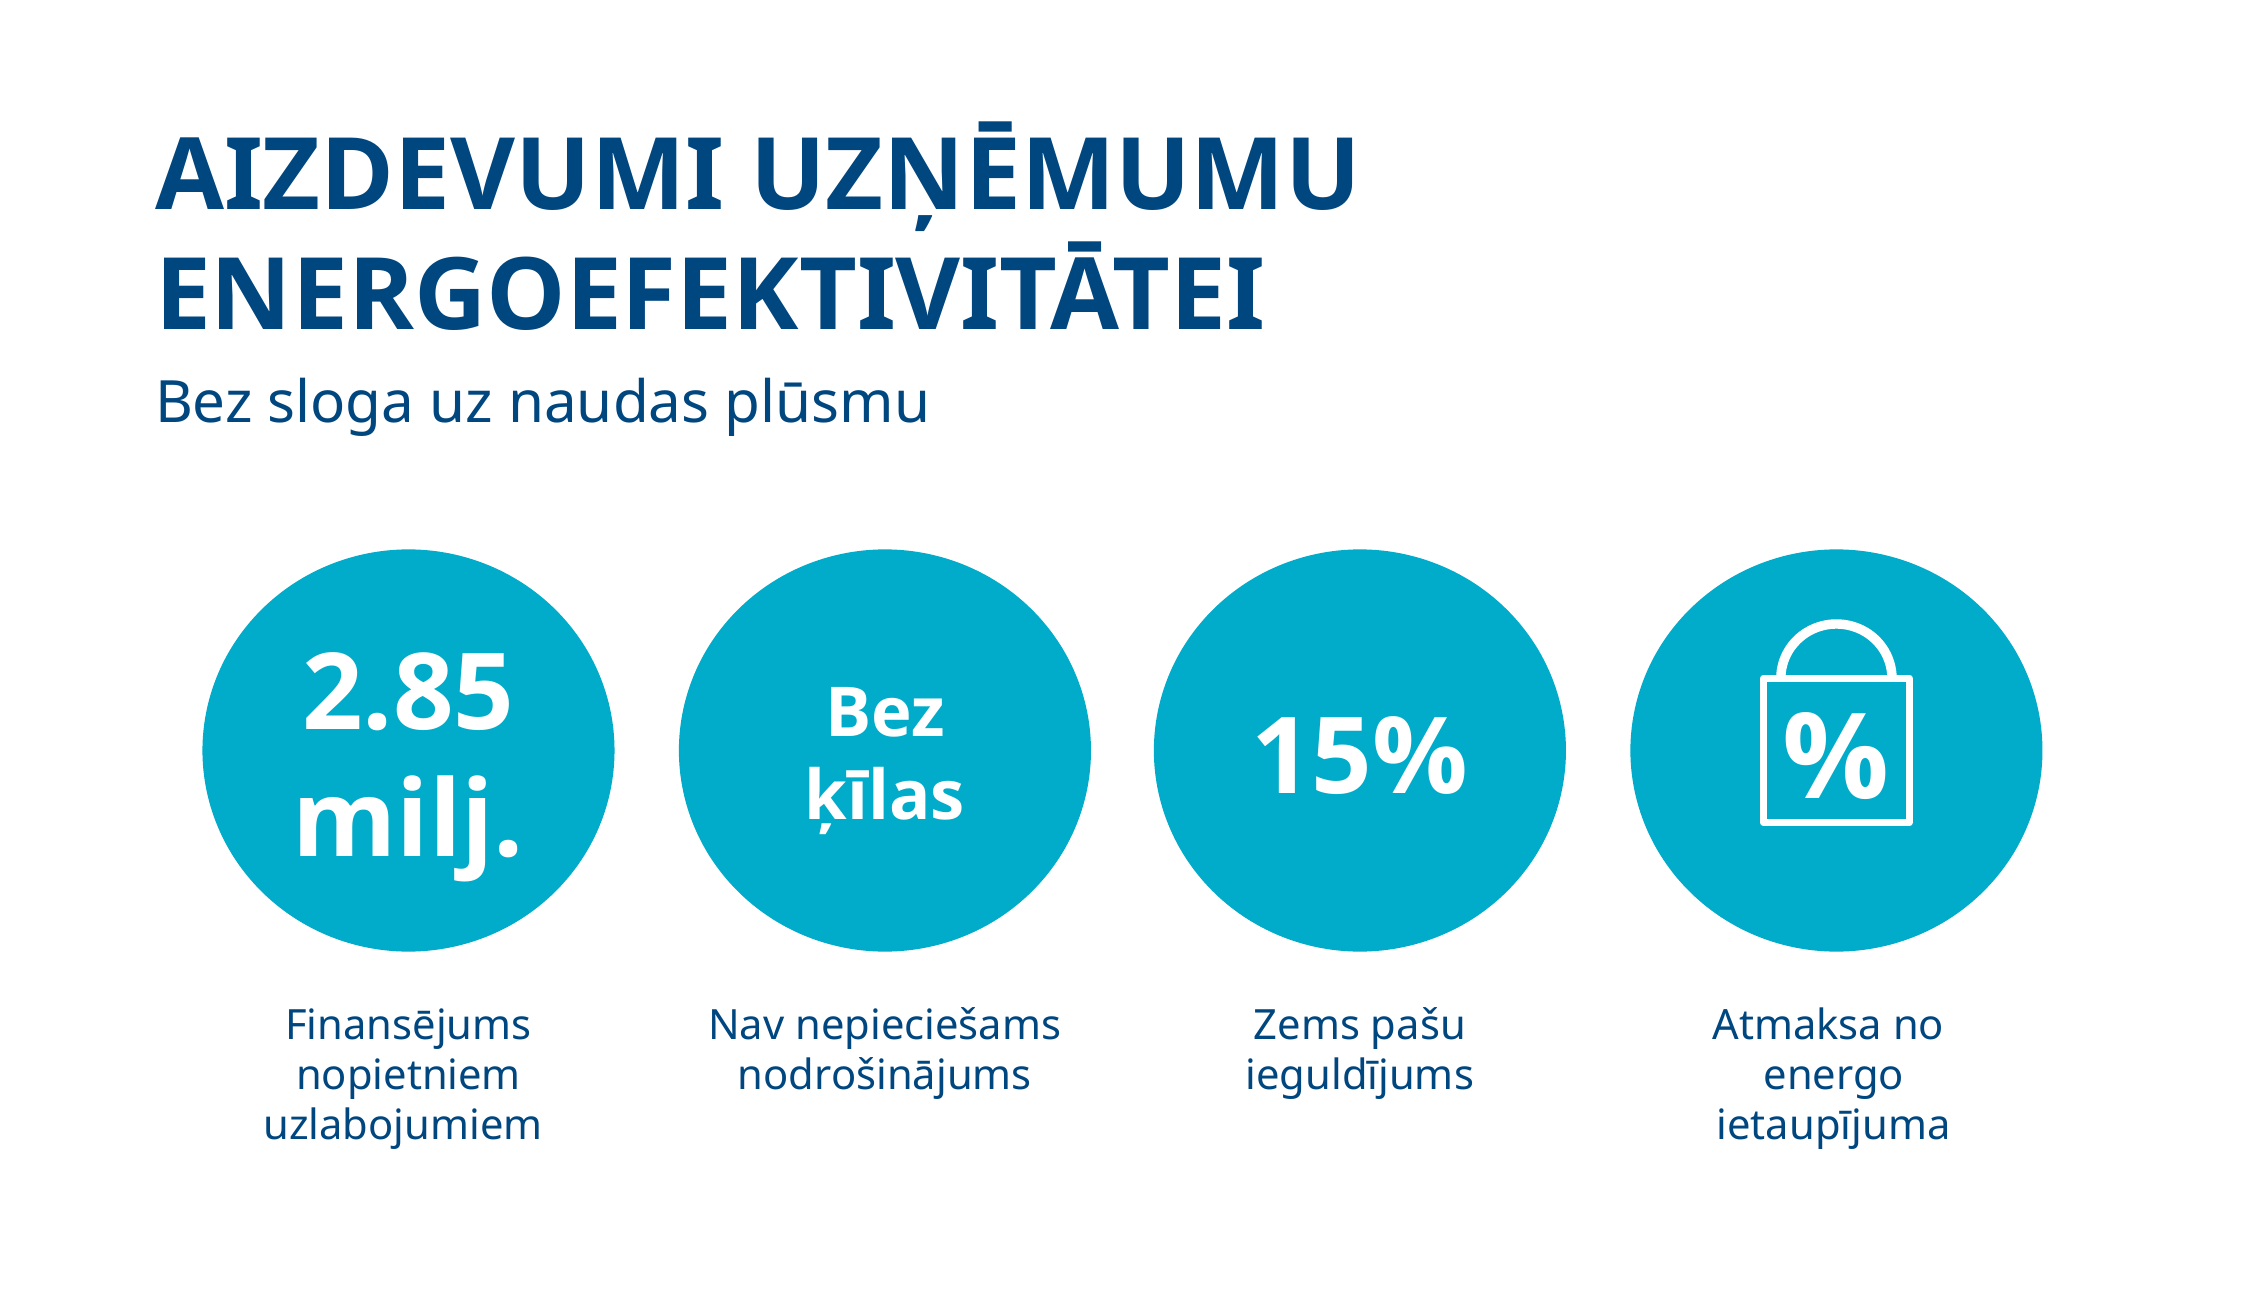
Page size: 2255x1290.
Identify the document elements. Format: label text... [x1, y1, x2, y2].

text_box AIZDEVUMI UZŅĒMUMU ENERGOEFEKTIVITĀTEI Bez sloga uz naudas plūsmu [138, 101, 2255, 443]
text_box Atmaksa no energo ietaupījuma [1647, 988, 2020, 1157]
text_box % [1628, 547, 2045, 954]
text_box Nav nepieciešams nodrošinājums [678, 988, 1091, 1106]
text_box Finansējums nopietniem uzlabojumiem [202, 988, 615, 1157]
text_box Zems pašu ieguldījums [1153, 988, 1566, 1106]
text_box 2.85 milj. [200, 547, 617, 954]
text_box 15% [1151, 547, 1569, 954]
text_box Bez ķīlas [676, 547, 1094, 954]
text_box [1763, 618, 1910, 824]
